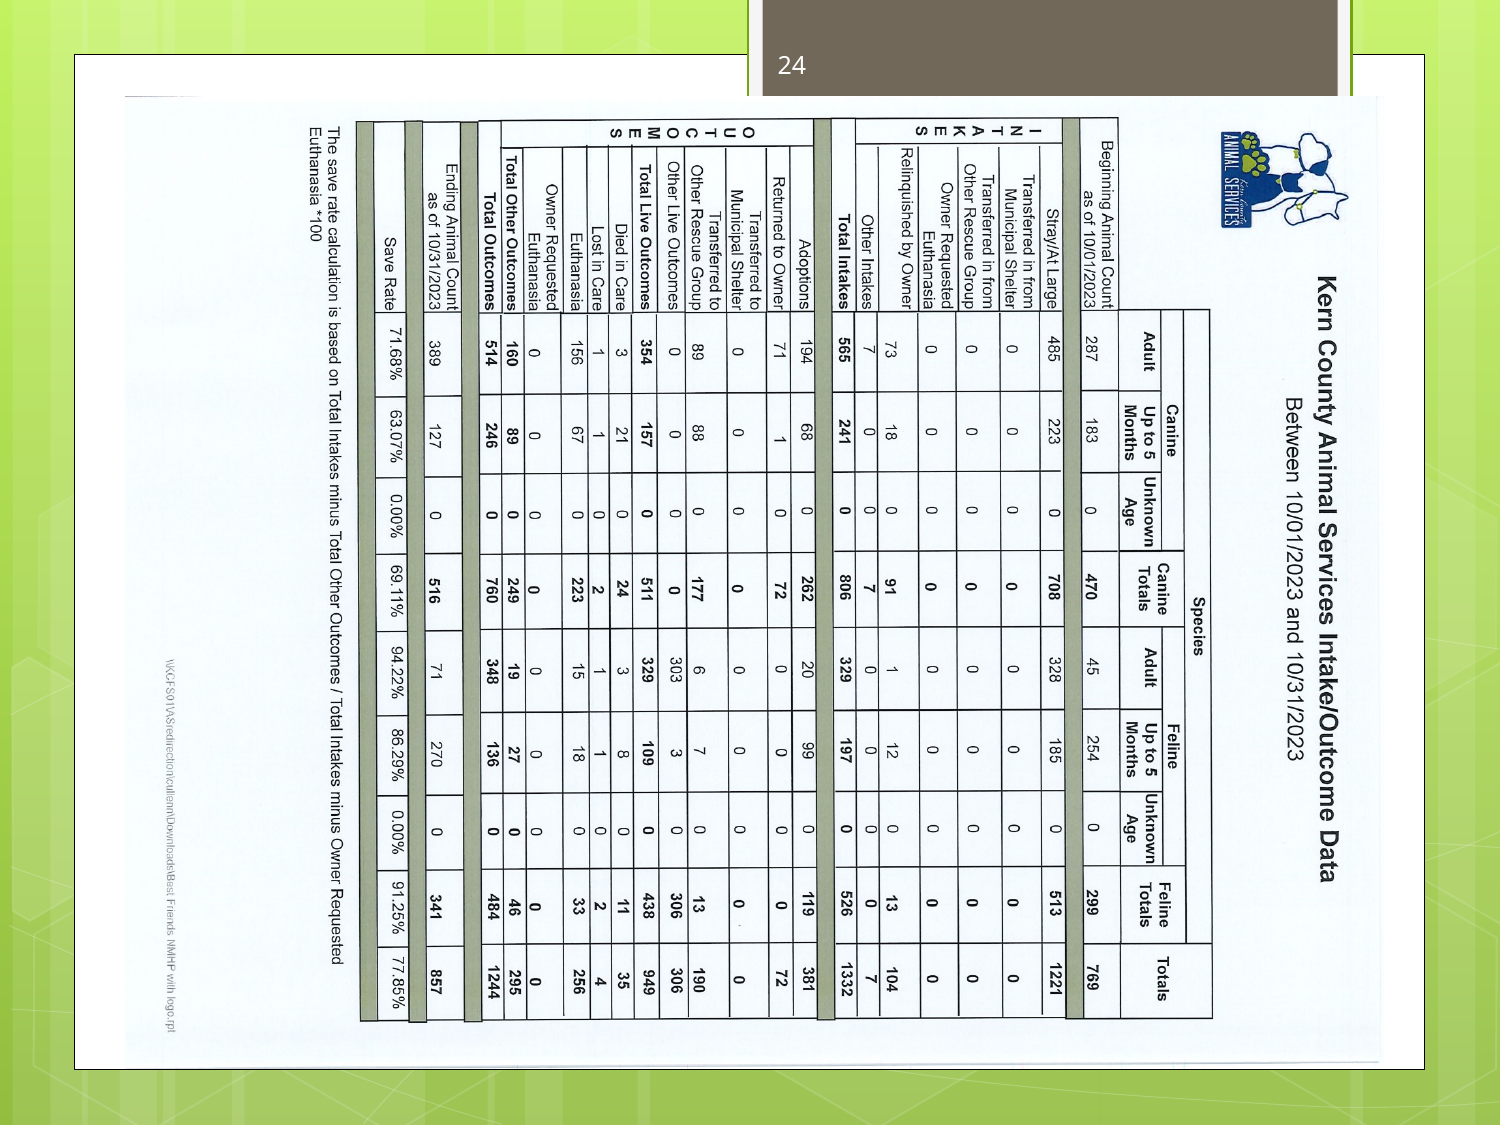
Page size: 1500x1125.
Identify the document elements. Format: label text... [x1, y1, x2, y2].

slide_number 24 [762, 36, 982, 94]
picture [124, 96, 1384, 1070]
